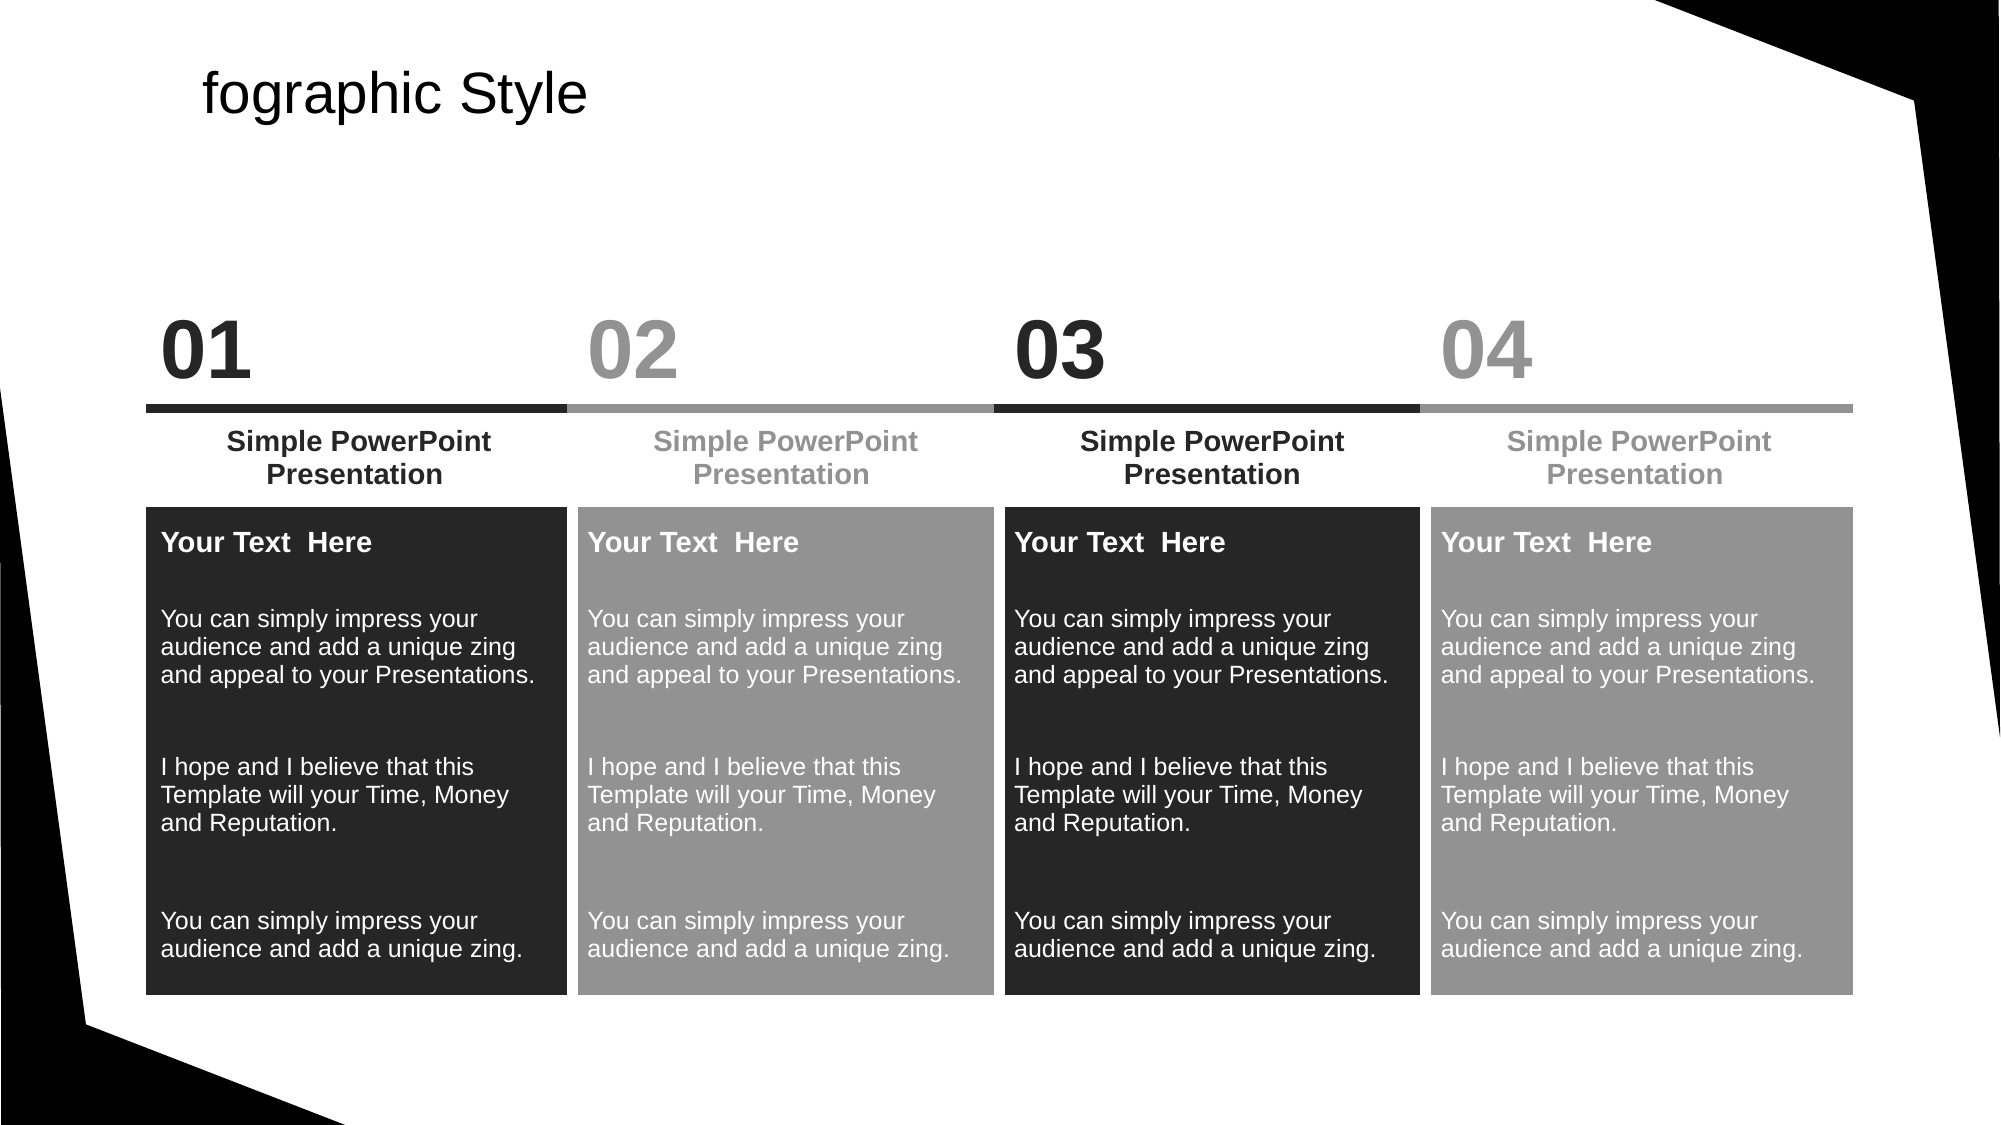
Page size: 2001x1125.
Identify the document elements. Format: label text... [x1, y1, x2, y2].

table_cell You can simply impress your audience and add a unique zing. [578, 875, 994, 995]
table_cell I hope and I believe that this Template will your Time, Money and Reputation. [578, 716, 994, 875]
table_cell You can simply impress your audience and add a unique zing. [1005, 875, 1420, 995]
table_cell Your Text Here [146, 507, 567, 579]
table_cell Your Text Here [1431, 507, 1853, 579]
table_header 01 [146, 291, 567, 404]
table_cell I hope and I believe that this Template will your Time, Money and Reputation. [1431, 716, 1853, 875]
table_cell Simple PowerPoint Presentation [578, 413, 994, 507]
table_cell You can simply impress your audience and add a unique zing and appeal to your Presentations. [146, 579, 567, 716]
table_cell You can simply impress your audience and add a unique zing and appeal to your Presentations. [1005, 579, 1420, 716]
table_cell I hope and I believe that this Template will your Time, Money and Reputation. [146, 716, 567, 875]
table_cell Your Text Here [1005, 507, 1420, 579]
table_cell Simple PowerPoint Presentation [146, 413, 567, 507]
table_cell You can simply impress your audience and add a unique zing. [146, 875, 567, 995]
list Infographic Style [101, 55, 2000, 175]
table_cell Your Text Here [578, 507, 994, 579]
table_cell You can simply impress your audience and add a unique zing. [1431, 875, 1853, 995]
table_header 04 [1431, 291, 1853, 404]
table_cell Simple PowerPoint Presentation [1005, 413, 1420, 507]
table_cell You can simply impress your audience and add a unique zing and appeal to your Presentations. [578, 579, 994, 716]
table_cell I hope and I believe that this Template will your Time, Money and Reputation. [1005, 716, 1420, 875]
table_cell You can simply impress your audience and add a unique zing and appeal to your Presentations. [1431, 579, 1853, 716]
table_header 03 [1005, 291, 1420, 404]
table_header 02 [578, 291, 994, 404]
table_cell Simple PowerPoint Presentation [1431, 413, 1853, 507]
